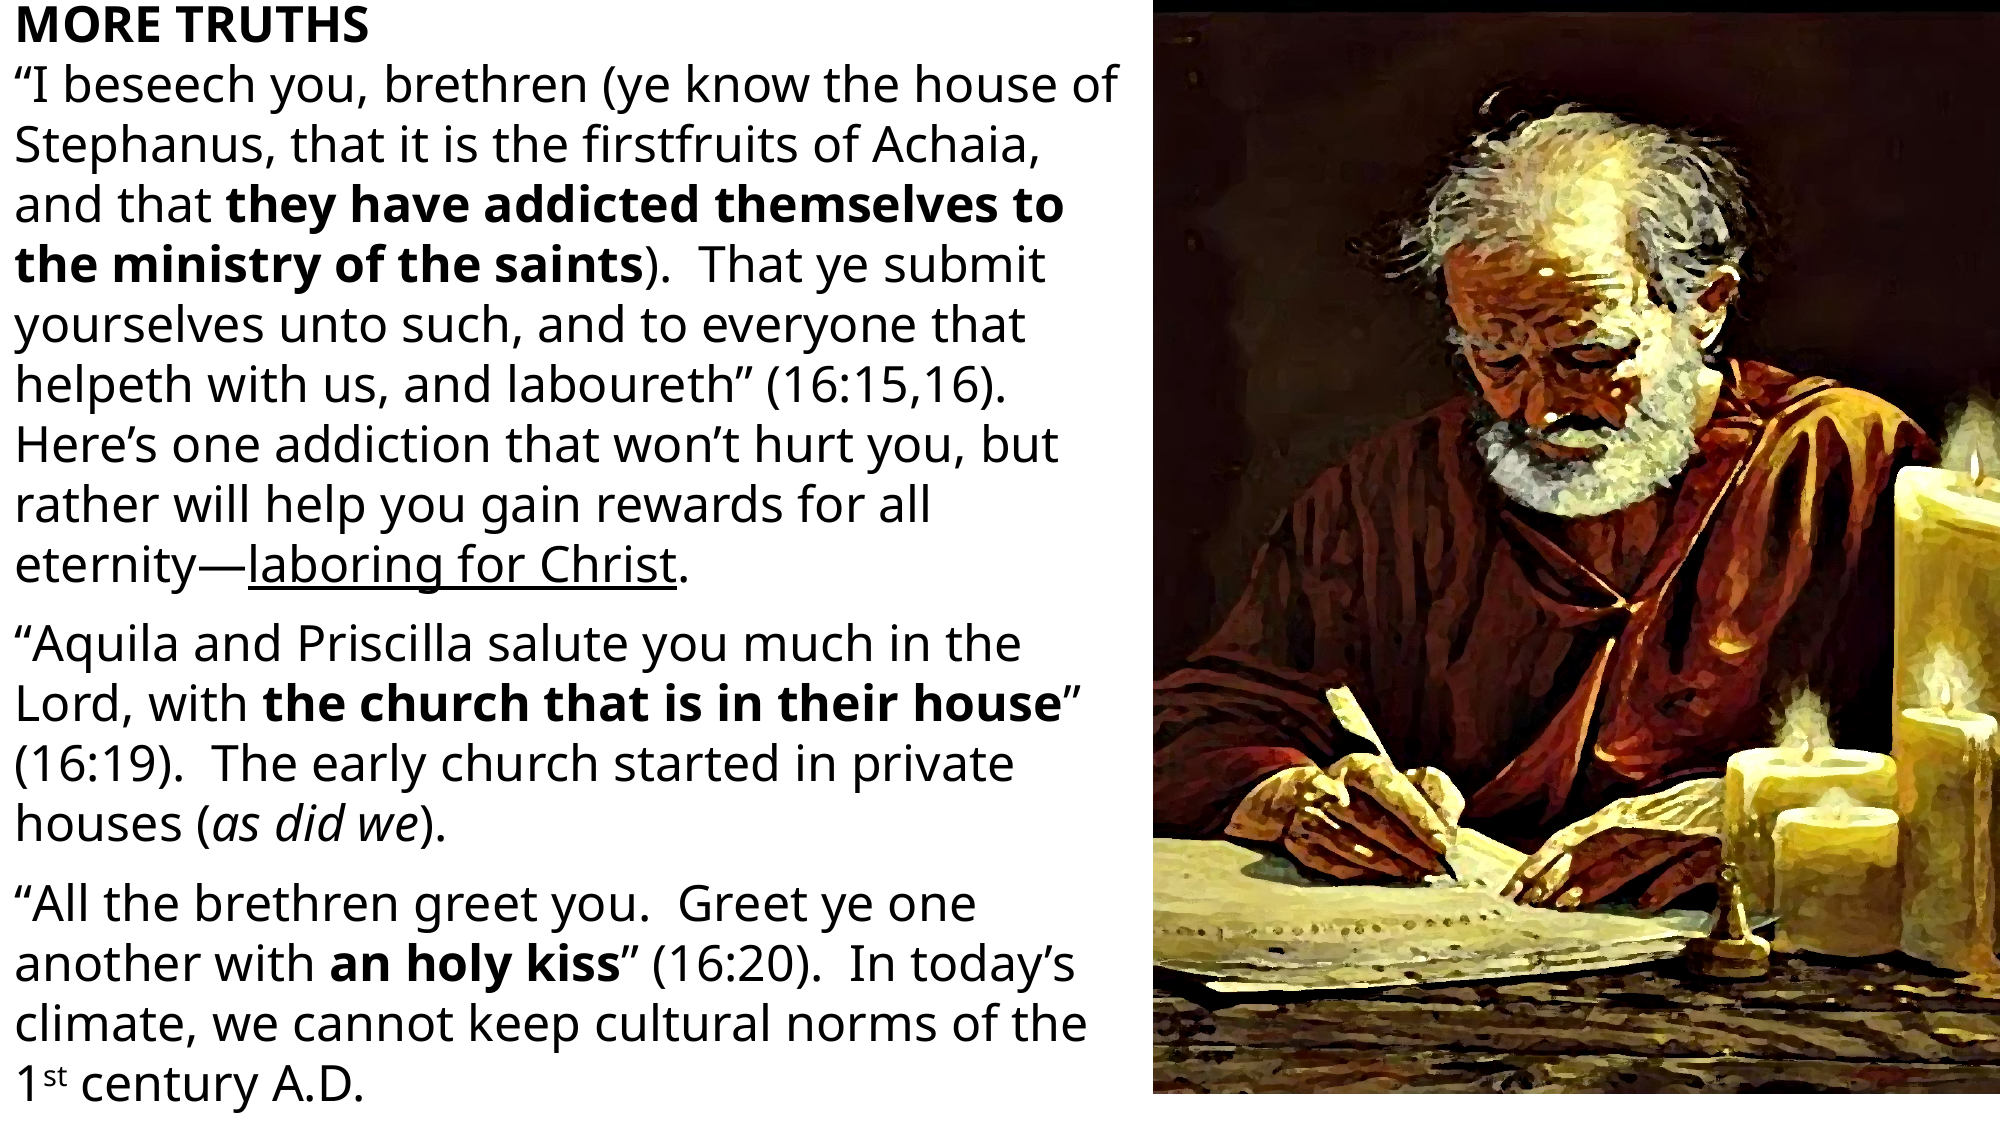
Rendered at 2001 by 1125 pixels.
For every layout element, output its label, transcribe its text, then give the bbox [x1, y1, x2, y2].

picture [1153, 0, 2000, 1094]
text_box MORE TRUTHS “I beseech you, brethren (ye know the house of Stephanus, that it is the firstfruits of Achaia, and that they have addicted themselves to the ministry of the saints). That ye submit yourselves unto such, and to everyone that helpeth with us, and laboureth” (16:15,16). Here’s one addiction that won’t hurt you, but rather will help you gain rewards for all eternity—laboring for Christ. “Aquila and Priscilla salute you much in the Lord, with the church that is in their house” (16:19). The early church started in private houses (as did we). “All the brethren greet you. Greet ye one another with an holy kiss” (16:20). In today’s climate, we cannot keep cultural norms of the 1st century A.D. “The salutation of me Paul with mine own hand” (16:21). Paul signed his letters to prevent forgeries. [0, 0, 1139, 1125]
